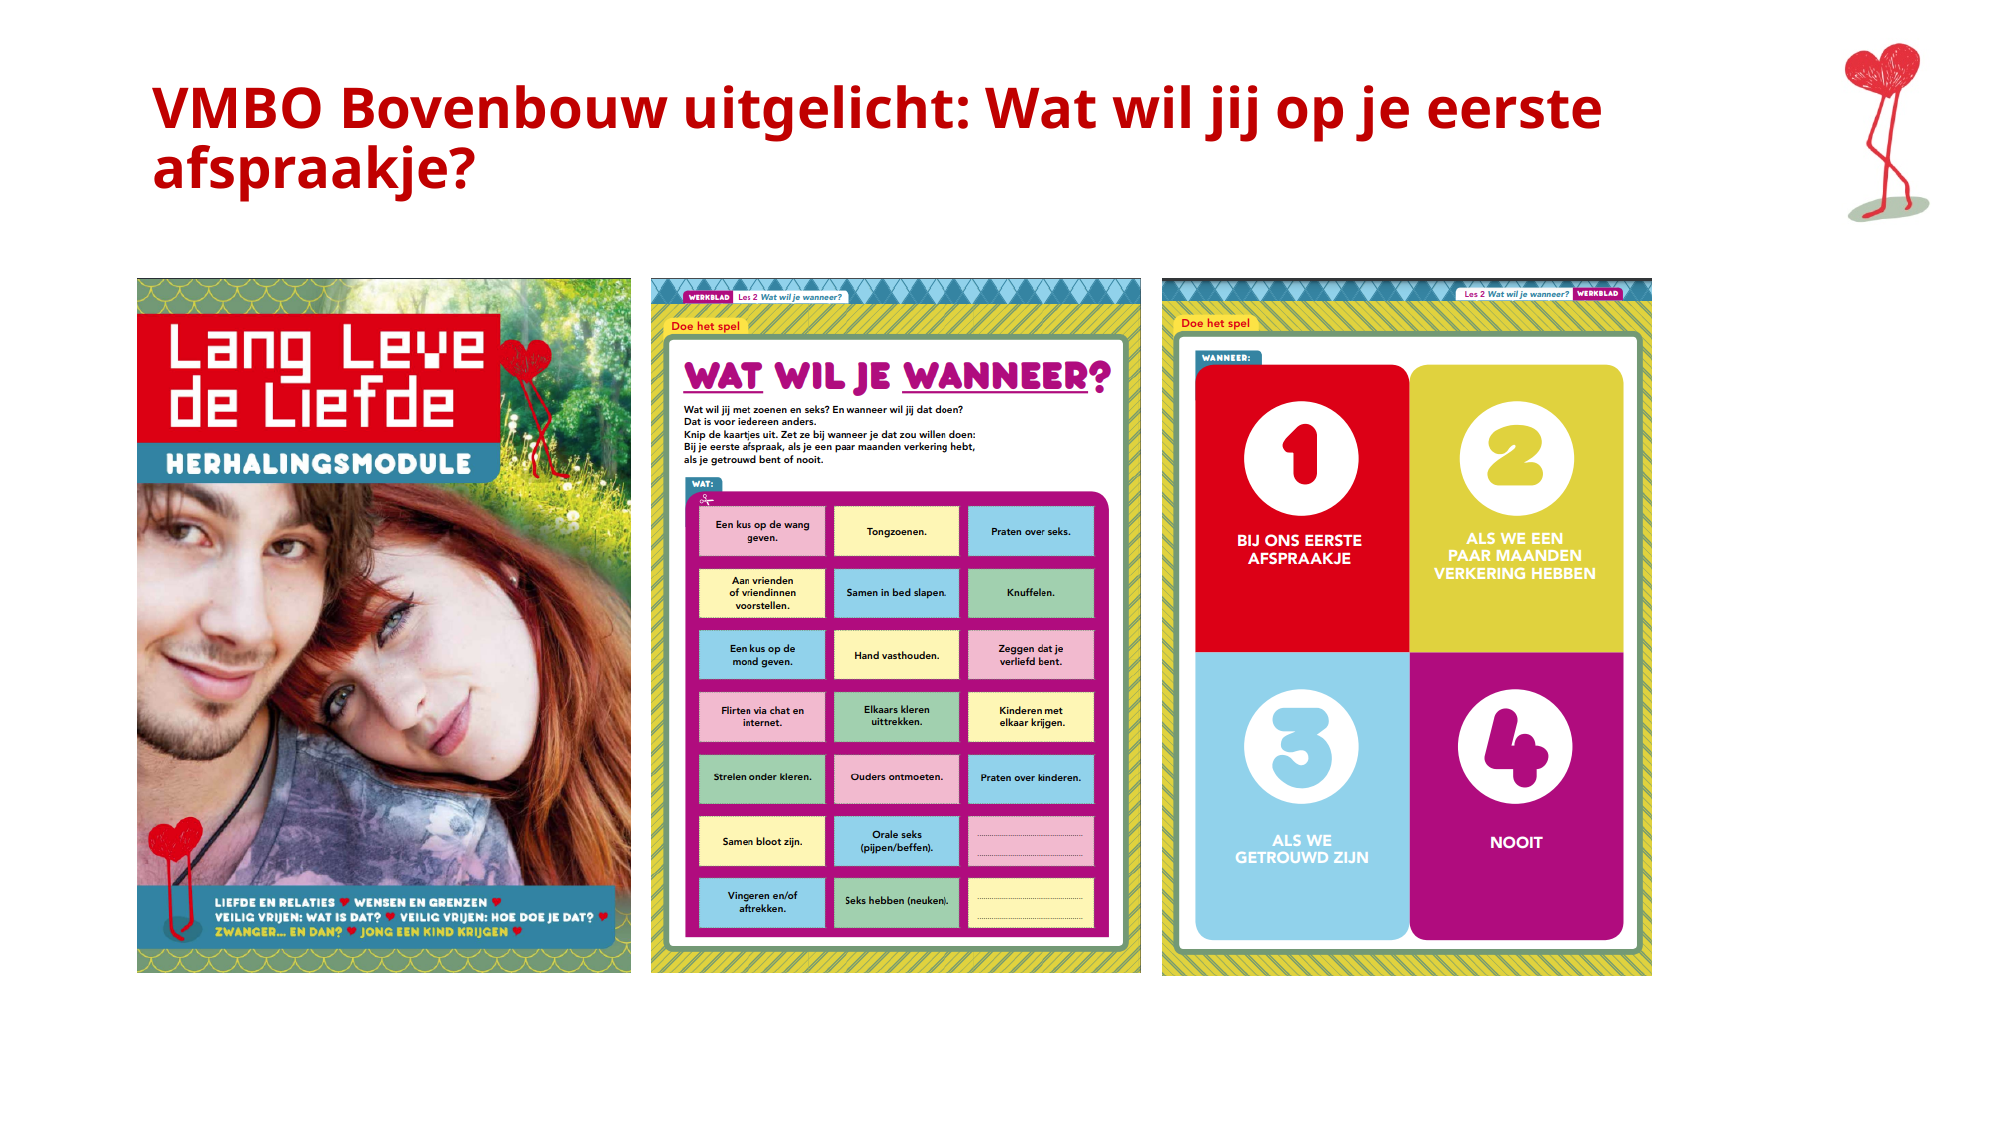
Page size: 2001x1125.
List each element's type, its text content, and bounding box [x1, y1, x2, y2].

title VMBO Bovenbouw uitgelicht: Wat wil jij op je eerste afspraakje? [137, 61, 1863, 279]
picture [137, 278, 631, 973]
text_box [651, 278, 1652, 976]
picture [1830, 27, 1940, 237]
